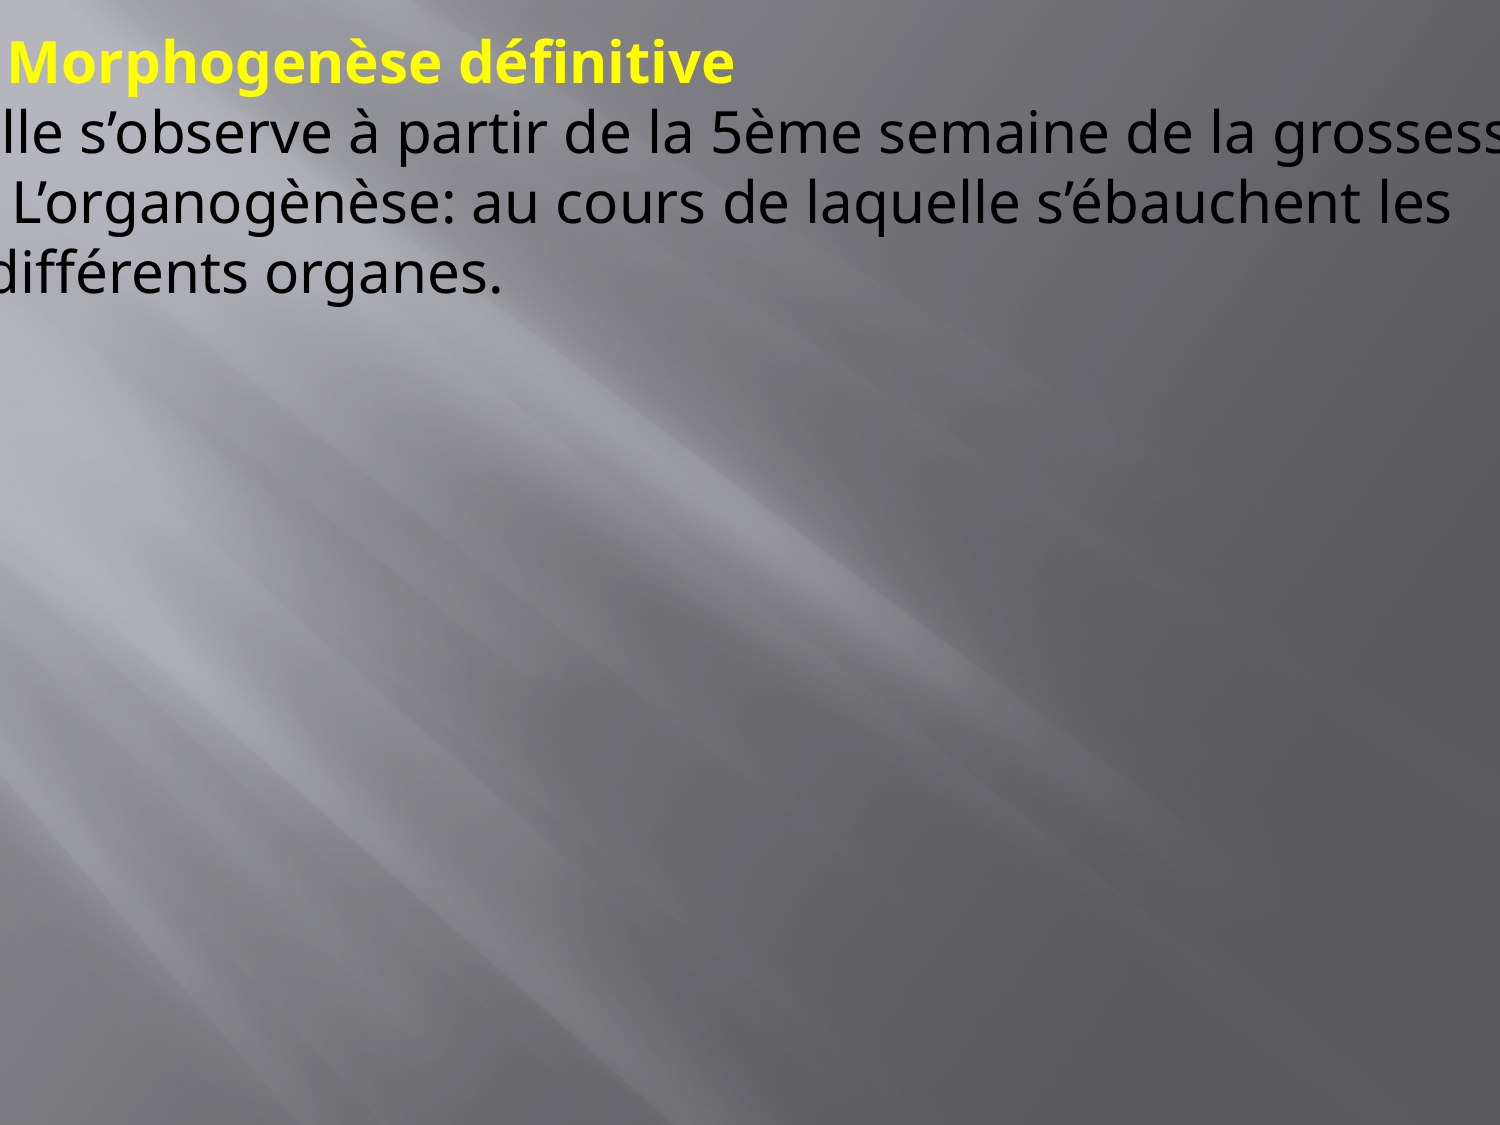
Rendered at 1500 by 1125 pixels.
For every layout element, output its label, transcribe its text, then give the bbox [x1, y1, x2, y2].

text_box • Morphogenèse définitive Elle s’observe à partir de la 5ème semaine de la grossesse L’organogènèse: au cours de laquelle s’ébauchent les différents organes. [0, 0, 1500, 313]
